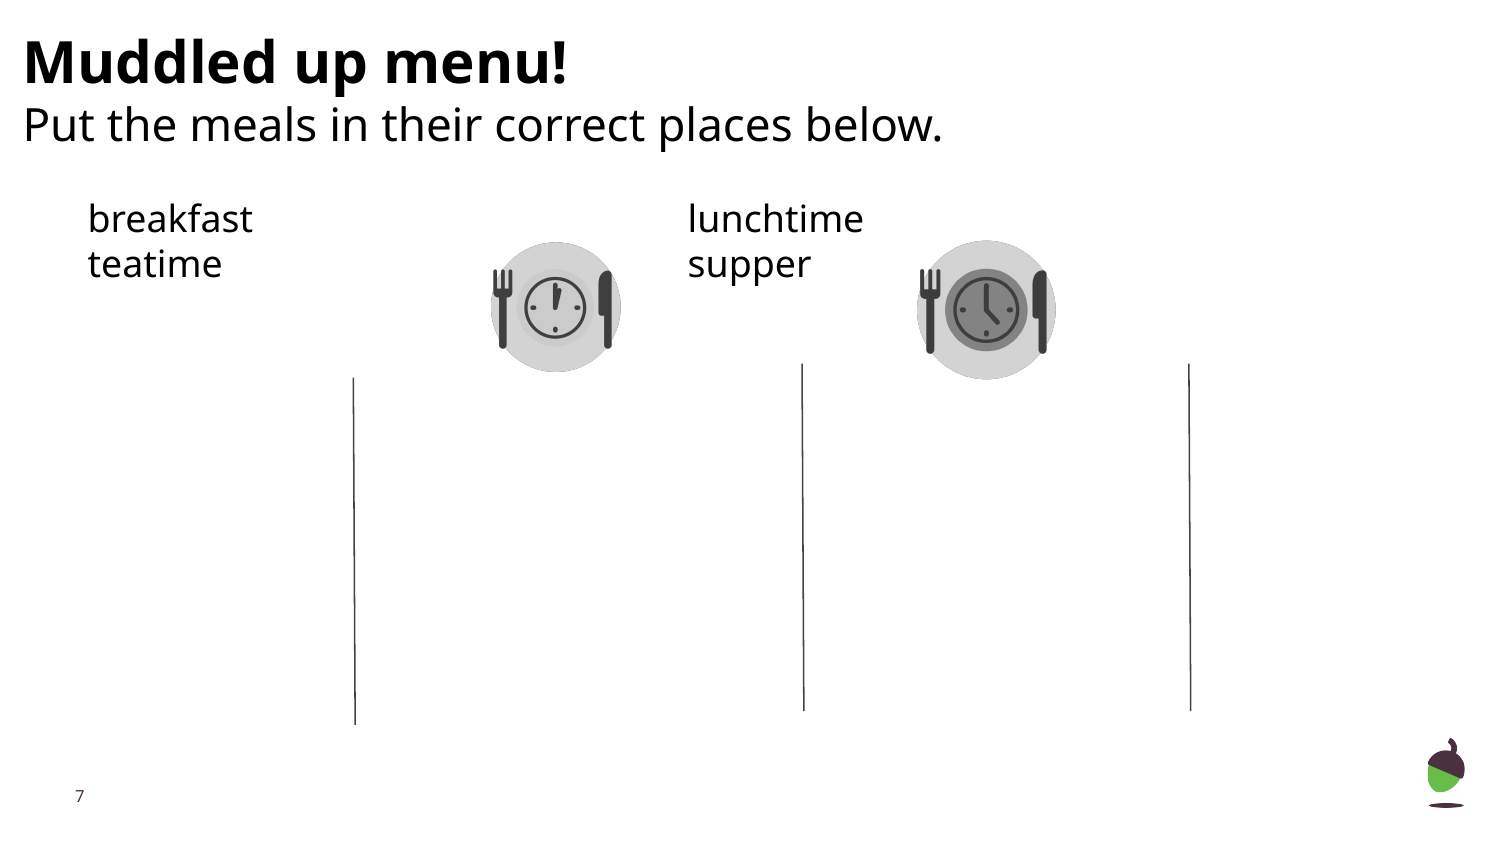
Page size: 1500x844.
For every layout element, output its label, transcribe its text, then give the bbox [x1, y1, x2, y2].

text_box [801, 363, 805, 712]
picture [1427, 738, 1465, 808]
text_box Muddled up menu! Put the meals in their correct places below. [7, 10, 1500, 195]
slide_number ‹#› [75, 786, 194, 816]
picture [894, 217, 1079, 403]
picture [468, 223, 642, 397]
text_box breakfast lunchtime teatime supper [72, 180, 1492, 304]
